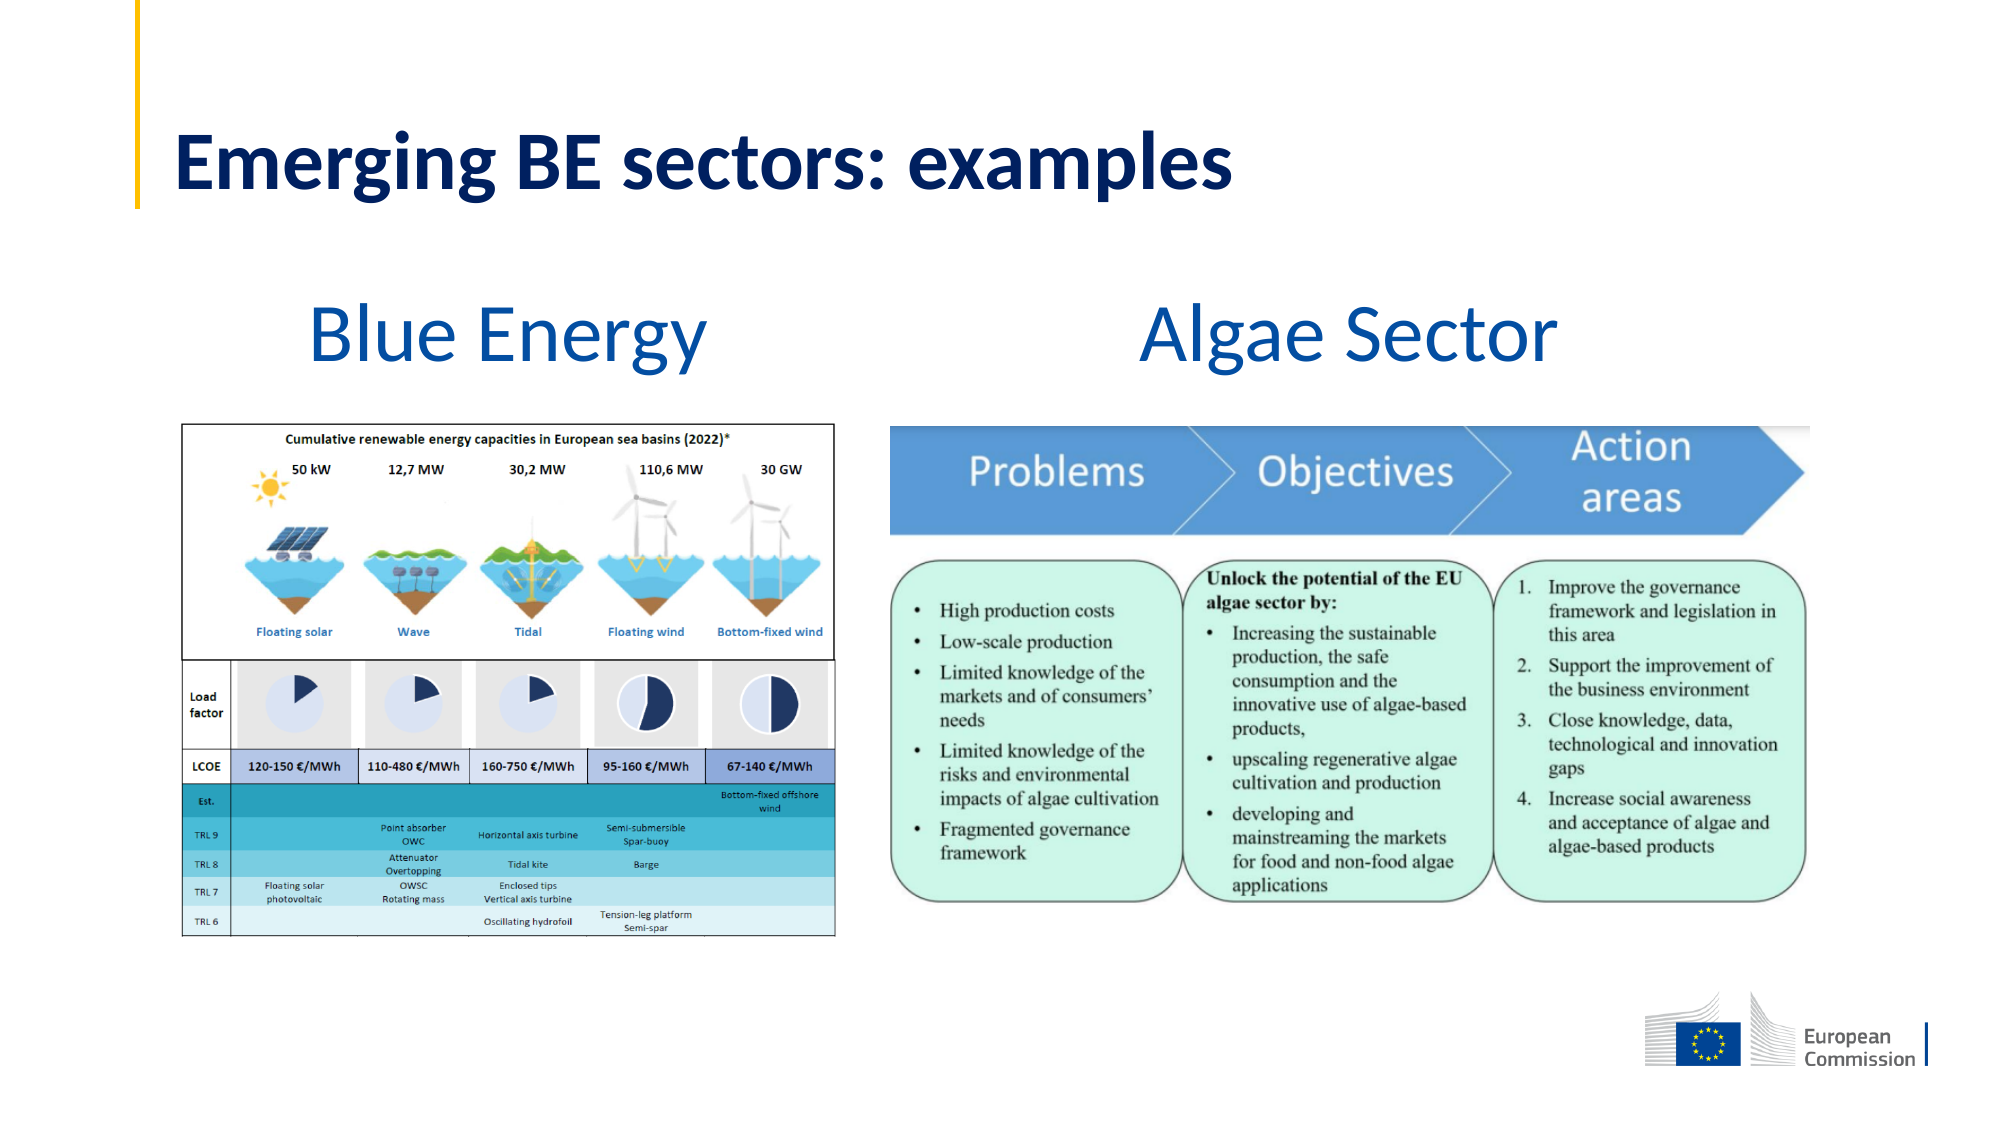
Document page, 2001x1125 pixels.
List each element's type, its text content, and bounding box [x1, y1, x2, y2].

picture [179, 421, 839, 939]
text_box Algae Sector [1075, 250, 1625, 379]
text_box Blue Energy [234, 250, 783, 379]
picture [890, 426, 1810, 905]
title Emerging BE sectors: examples [159, 79, 1885, 208]
picture [1645, 991, 1928, 1066]
